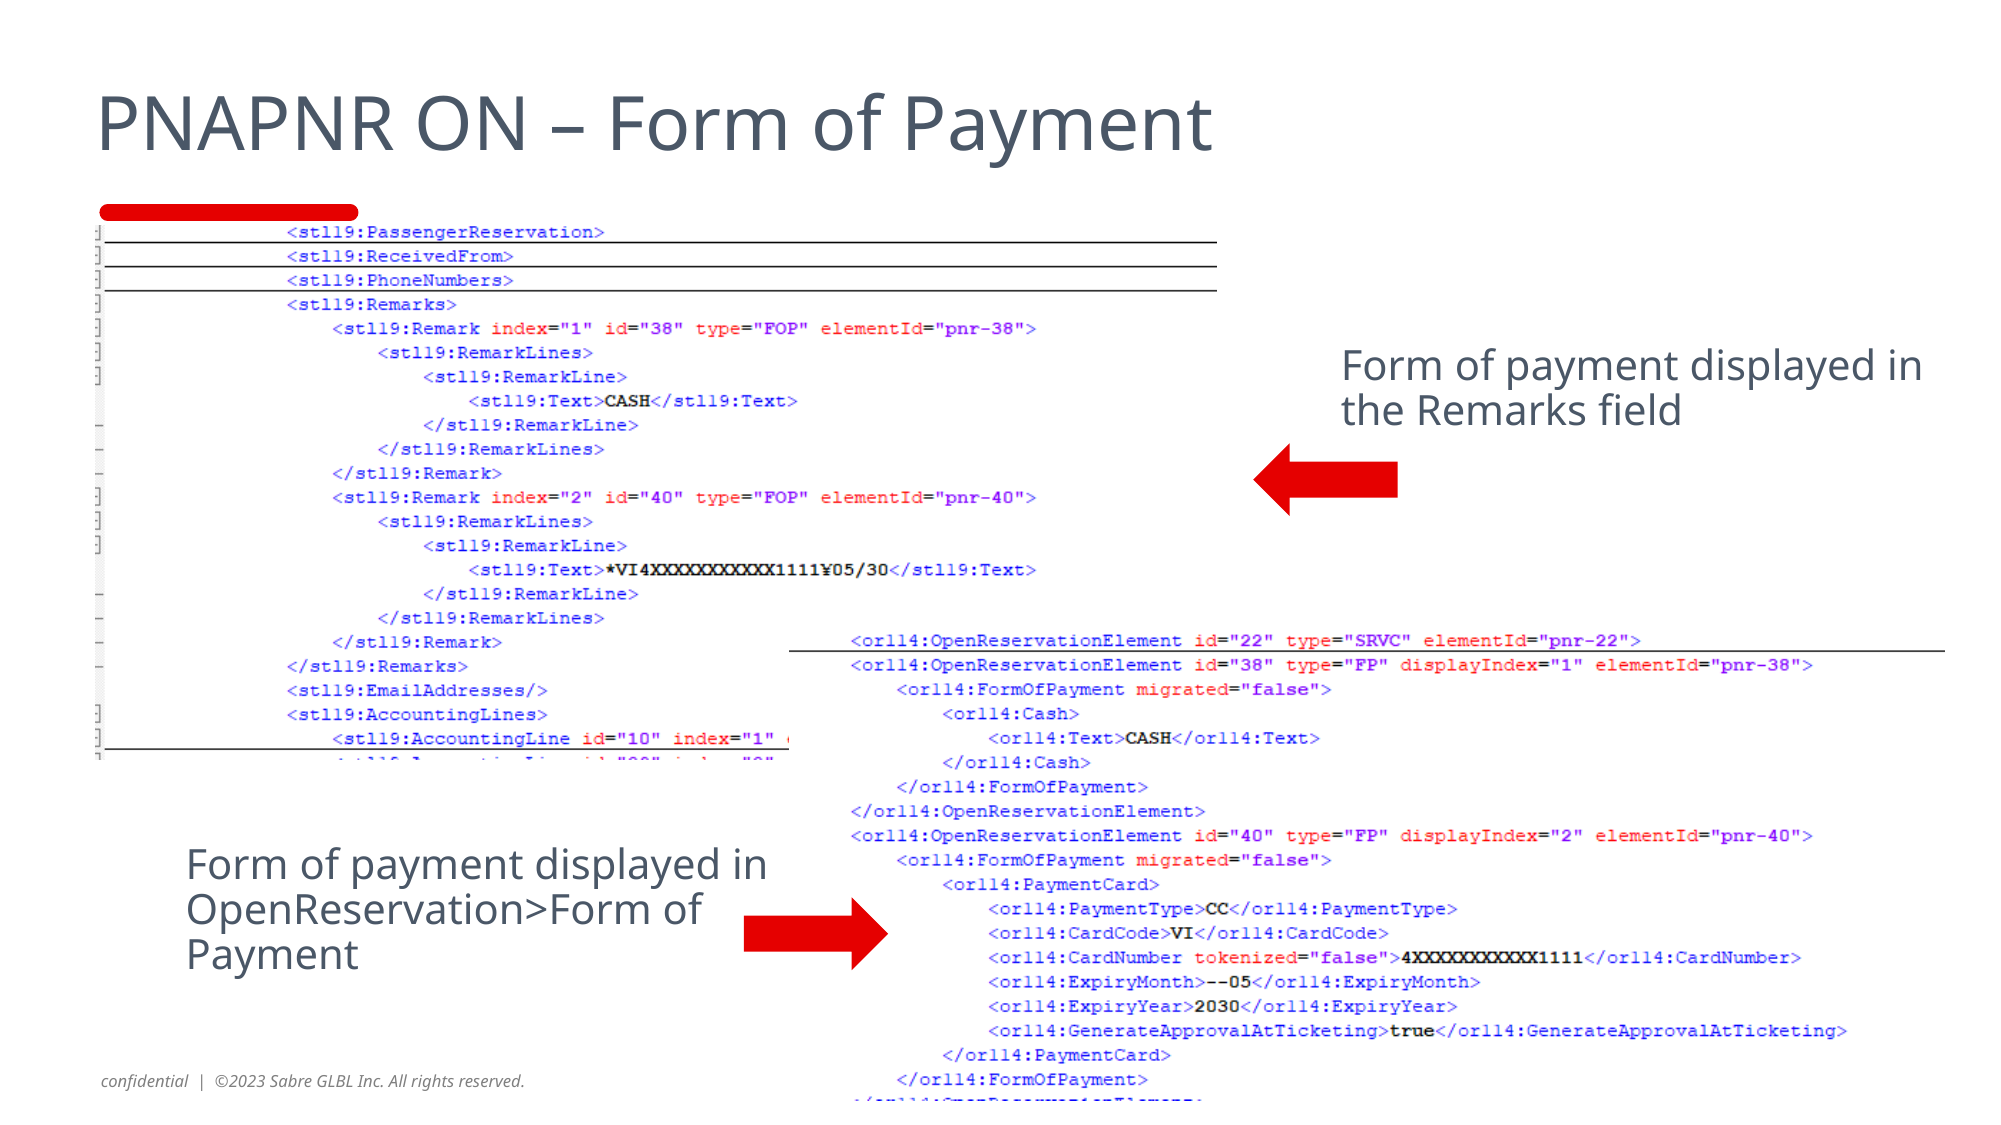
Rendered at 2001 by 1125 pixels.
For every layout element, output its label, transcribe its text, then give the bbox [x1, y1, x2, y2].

text_box Form of payment displayed in the Remarks field [1340, 343, 1945, 514]
picture [95, 225, 1945, 1101]
text_box [743, 915, 789, 952]
title PNAPNR ON – Form of Payment [95, 85, 1900, 168]
list Form of payment displayed in OpenReservation>Form of Payment [185, 843, 789, 1013]
text_box [1253, 443, 1398, 517]
